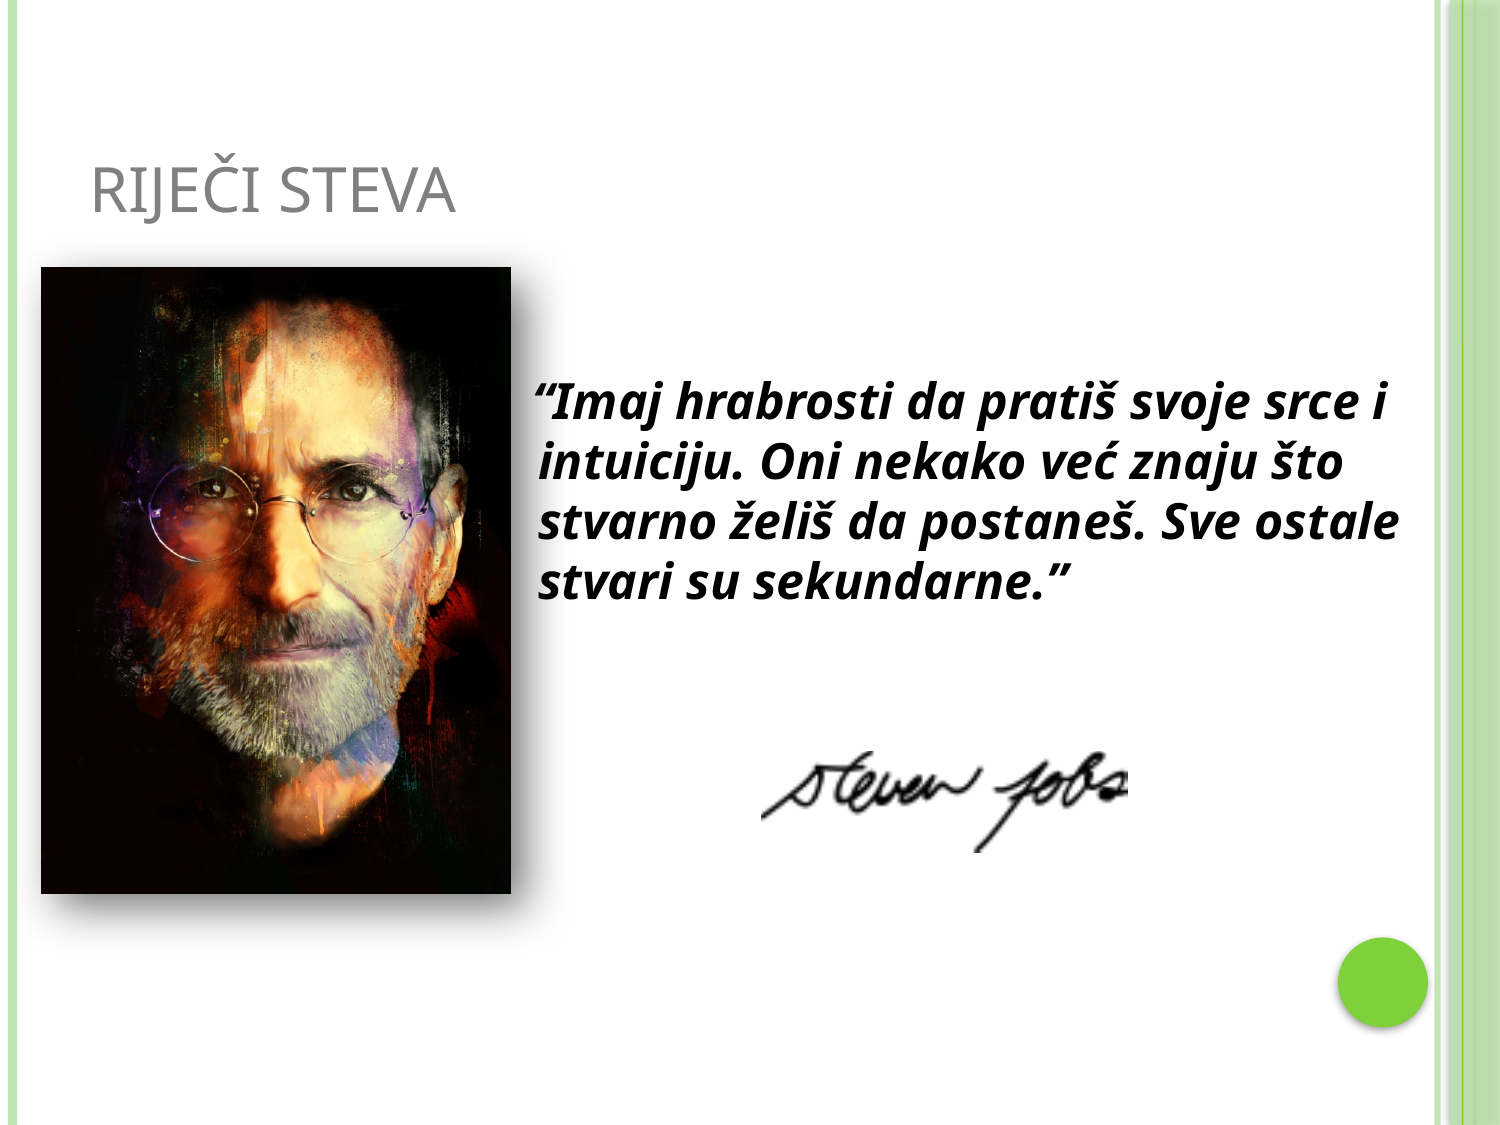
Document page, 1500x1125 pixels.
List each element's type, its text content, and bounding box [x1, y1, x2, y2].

picture [761, 750, 1129, 853]
picture [40, 266, 512, 894]
title Riječi Steva [75, 45, 1300, 233]
list “Imaj hrabrosti da pratiš svoje srce i intuiciju. Oni nekako već znaju što stvarno želiš da postaneš. Sve ostale stvari su sekundarne.” [560, 361, 1447, 846]
